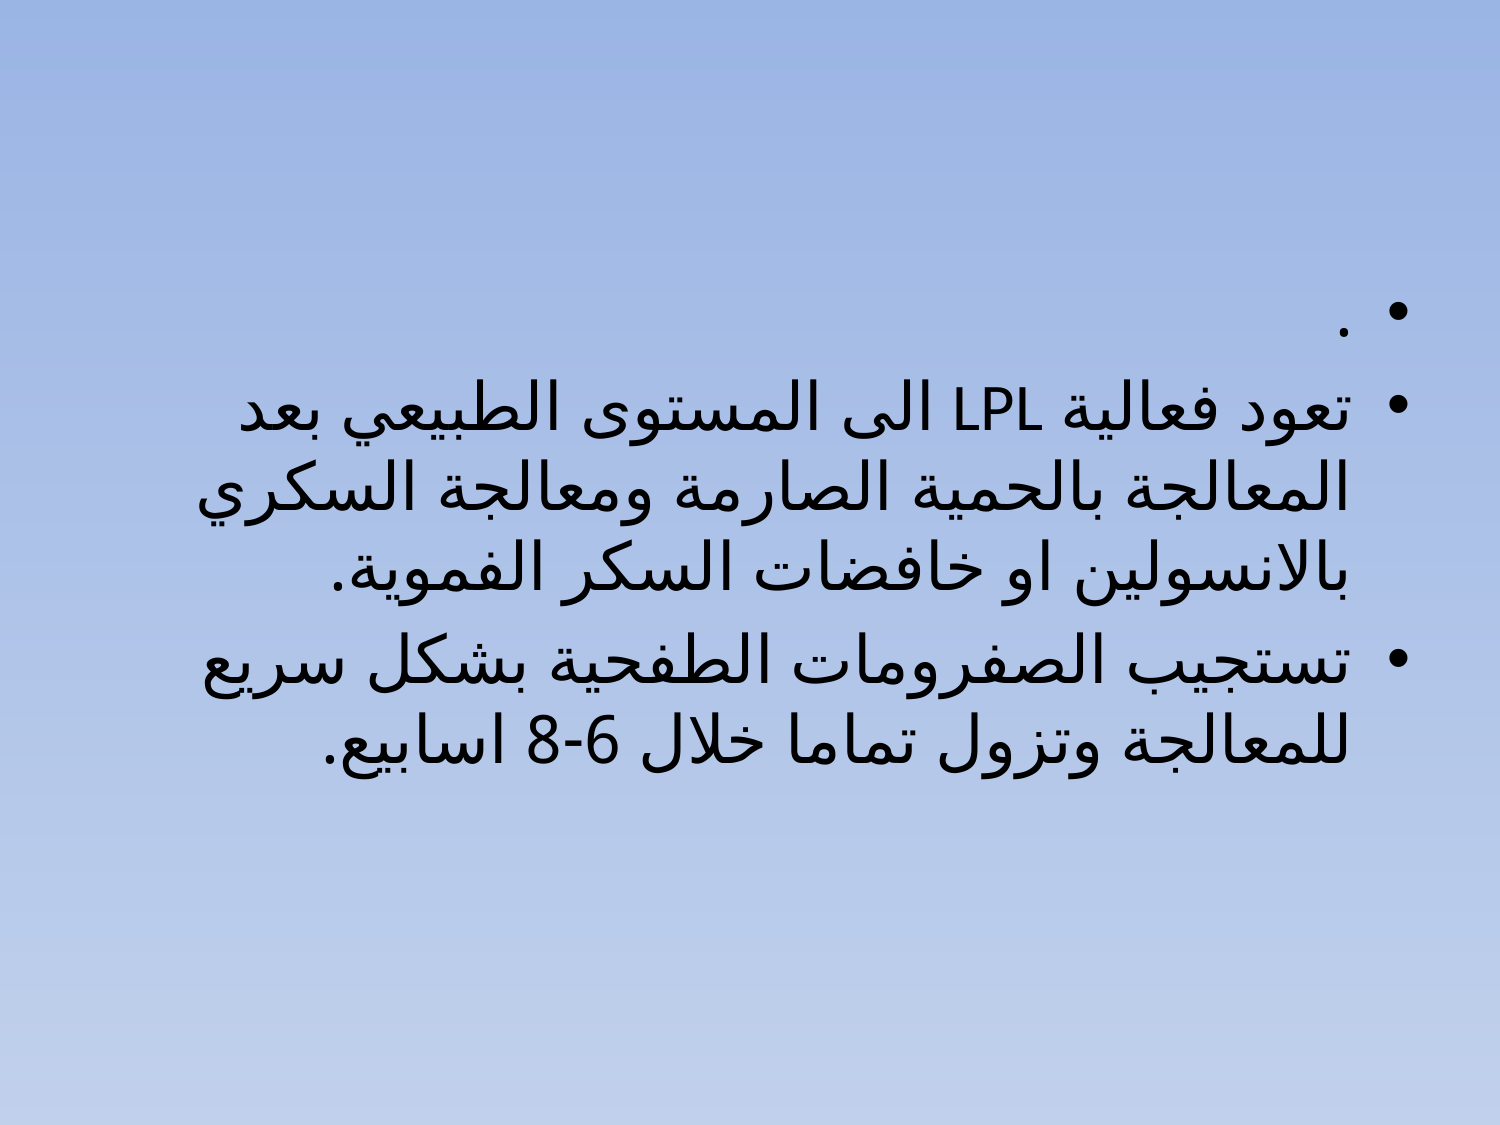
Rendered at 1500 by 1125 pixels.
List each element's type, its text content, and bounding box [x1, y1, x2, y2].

list . تعود فعالية LPL الى المستوى الطبيعي بعد المعالجة بالحمية الصارمة ومعالجة السكري بالانسولين او خافضات السكر الفموية. تستجيب الصفرومات الطفحية بشكل سريع للمعالجة وتزول تماما خلال 6-8 اسابيع. [75, 262, 1425, 1005]
